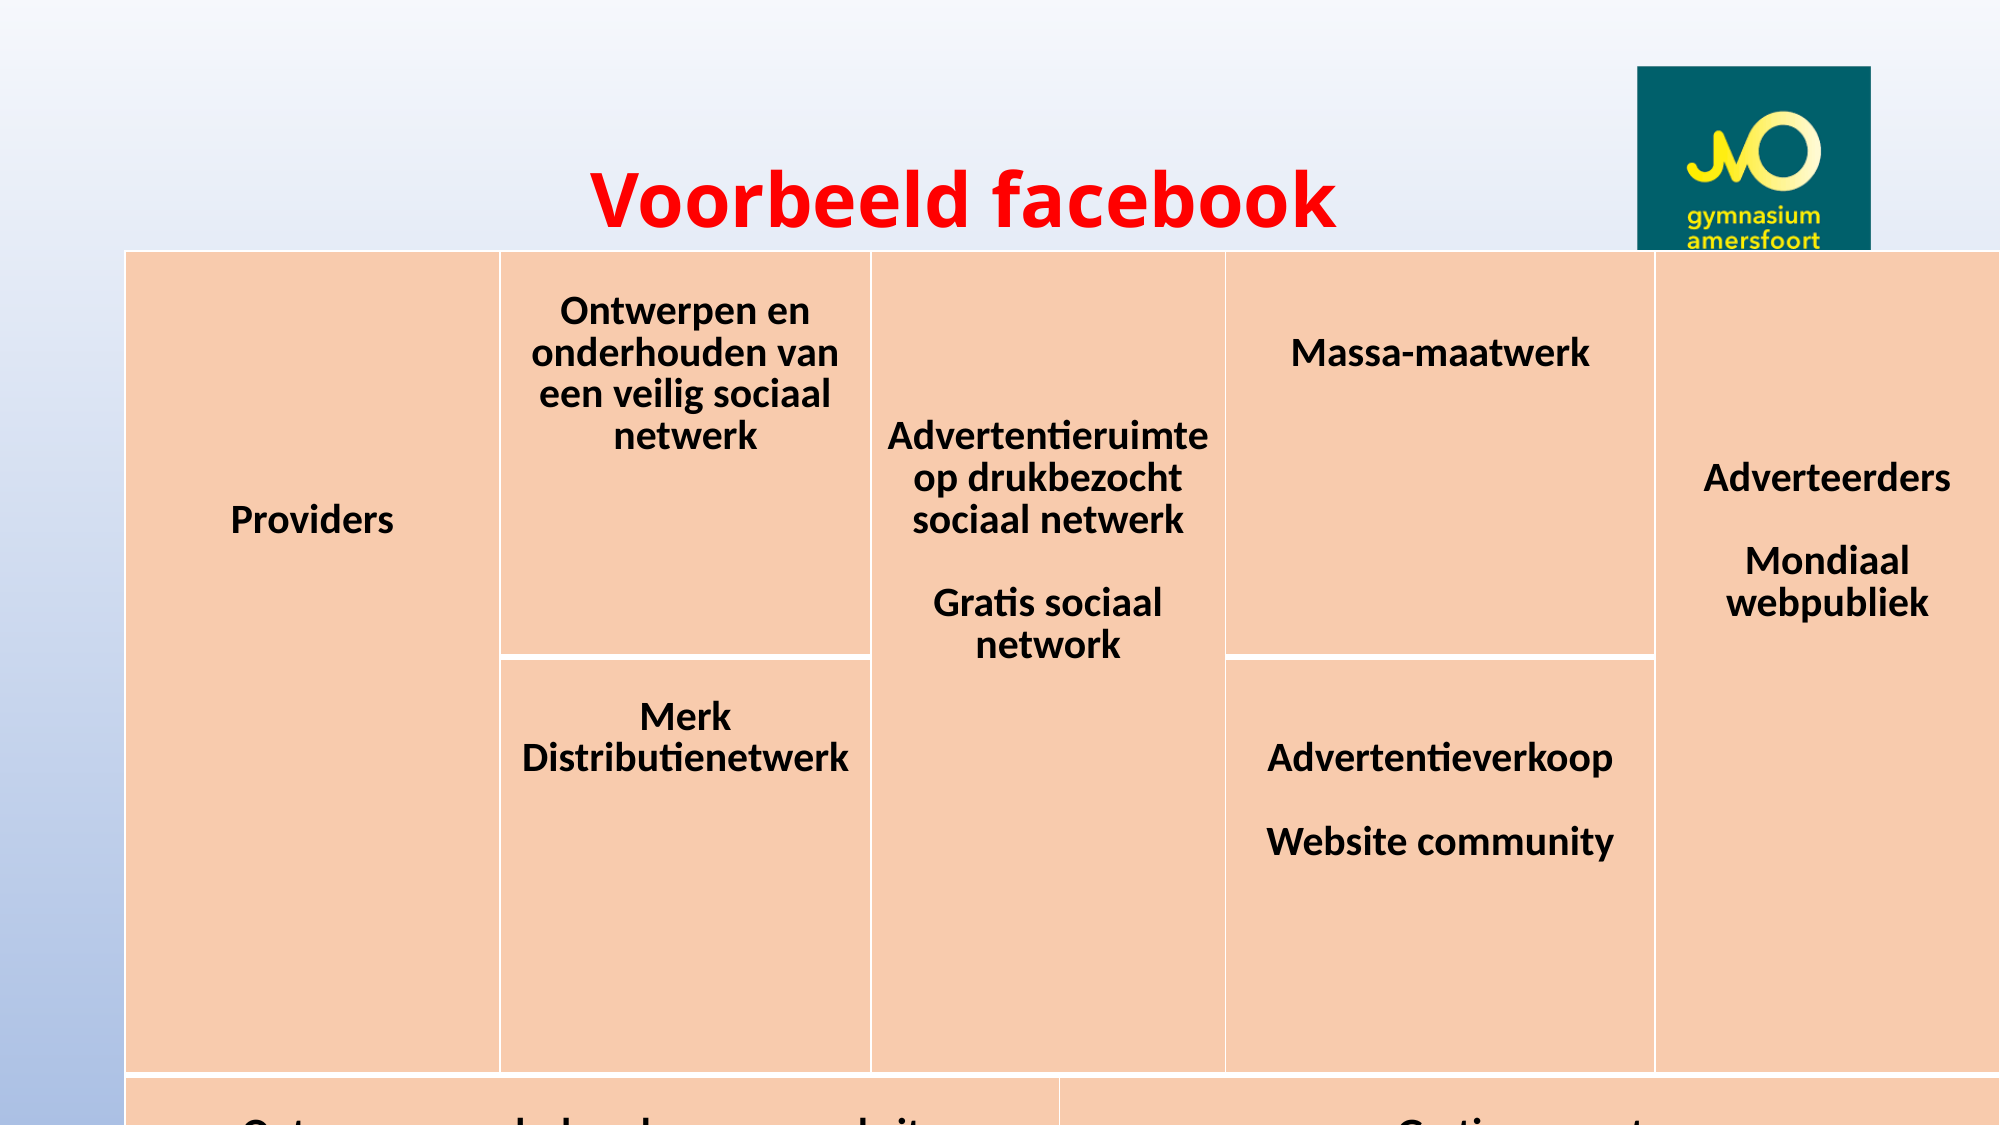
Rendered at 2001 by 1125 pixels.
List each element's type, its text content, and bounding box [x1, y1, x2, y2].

table_header Ontwerpen en onderhouden van een veilig sociaal netwerk [501, 252, 870, 654]
table_header Adverteerders Mondiaal webpubliek [1656, 252, 1999, 1072]
table_header Providers [126, 252, 499, 1072]
table_cell Advertentieverkoop Website community [1226, 660, 1654, 1072]
picture [1637, 66, 1871, 154]
title Voorbeeld facebook [40, 154, 1888, 252]
table_cell Merk Distributienetwerk [501, 660, 870, 1072]
table_cell Ontwerp en onderhoud van een website [126, 1078, 1059, 1125]
table_header Advertentieruimte op drukbezocht sociaal netwerk Gratis sociaal network [872, 252, 1225, 1072]
table_header Massa-maatwerk [1226, 252, 1654, 654]
table_cell Gratis accounts Betalingen voor advertentieruimte [1060, 1078, 1999, 1125]
